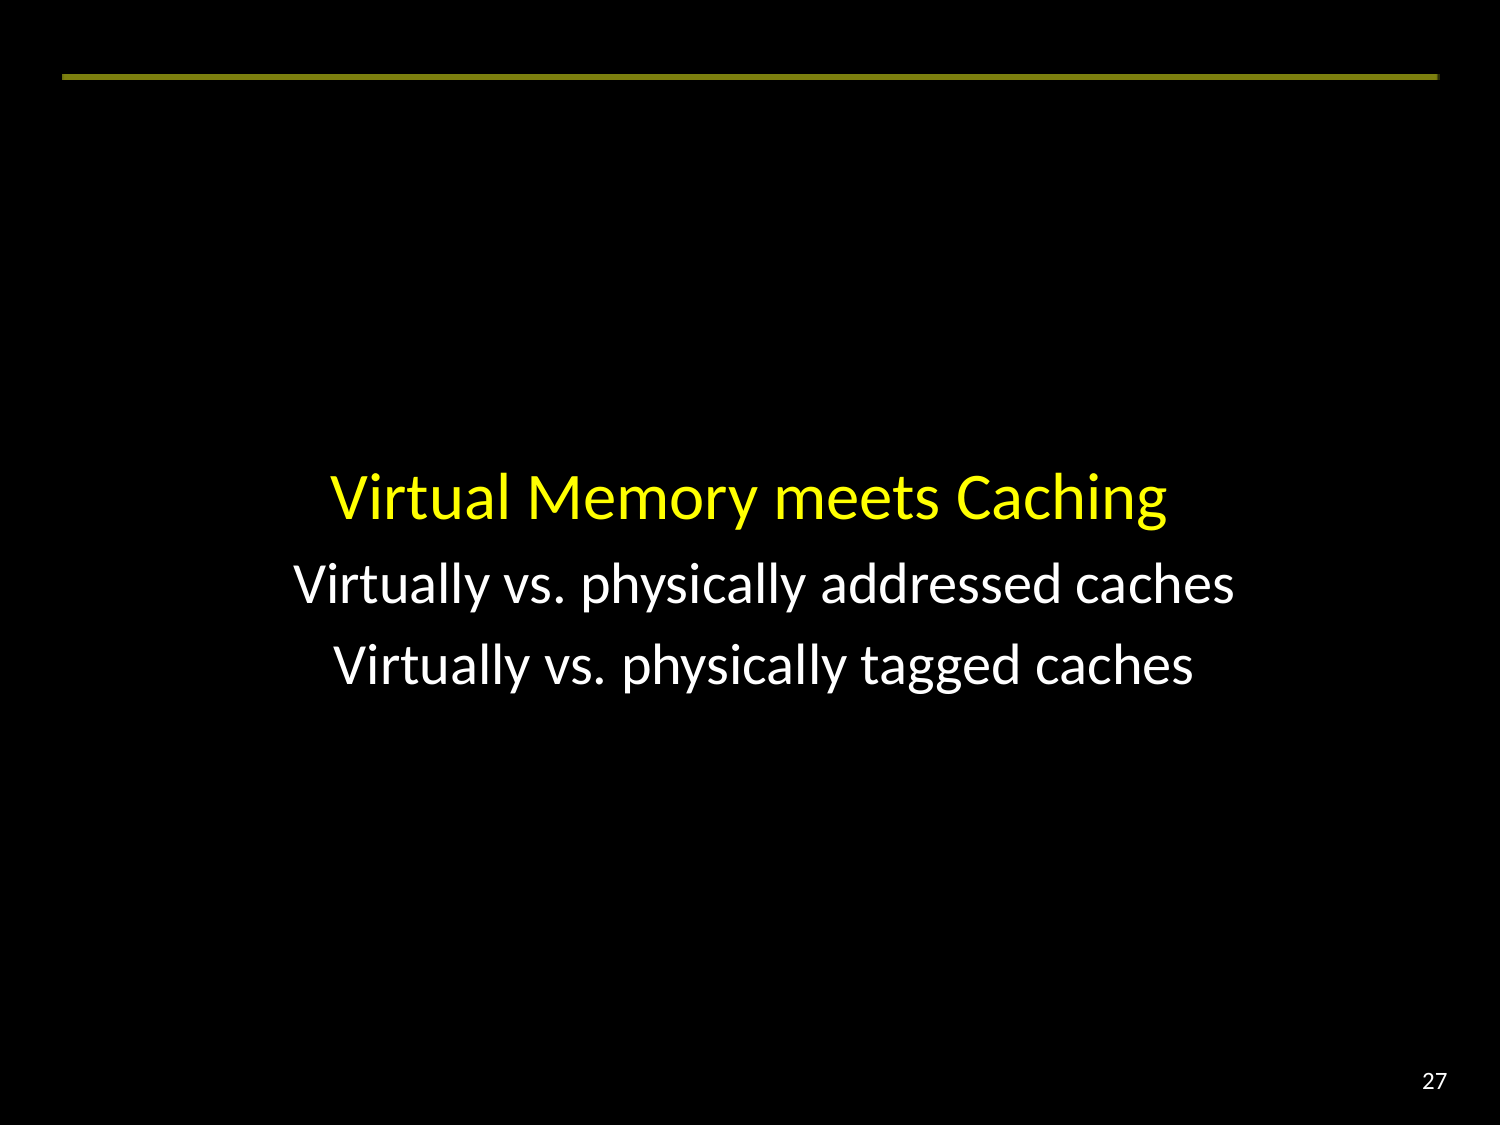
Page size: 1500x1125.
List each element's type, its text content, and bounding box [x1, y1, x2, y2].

list Virtual Memory meets Caching Virtually vs. physically addressed caches Virtually vs. physically tagged caches [37, 87, 1463, 1063]
picture [62, 74, 1440, 80]
